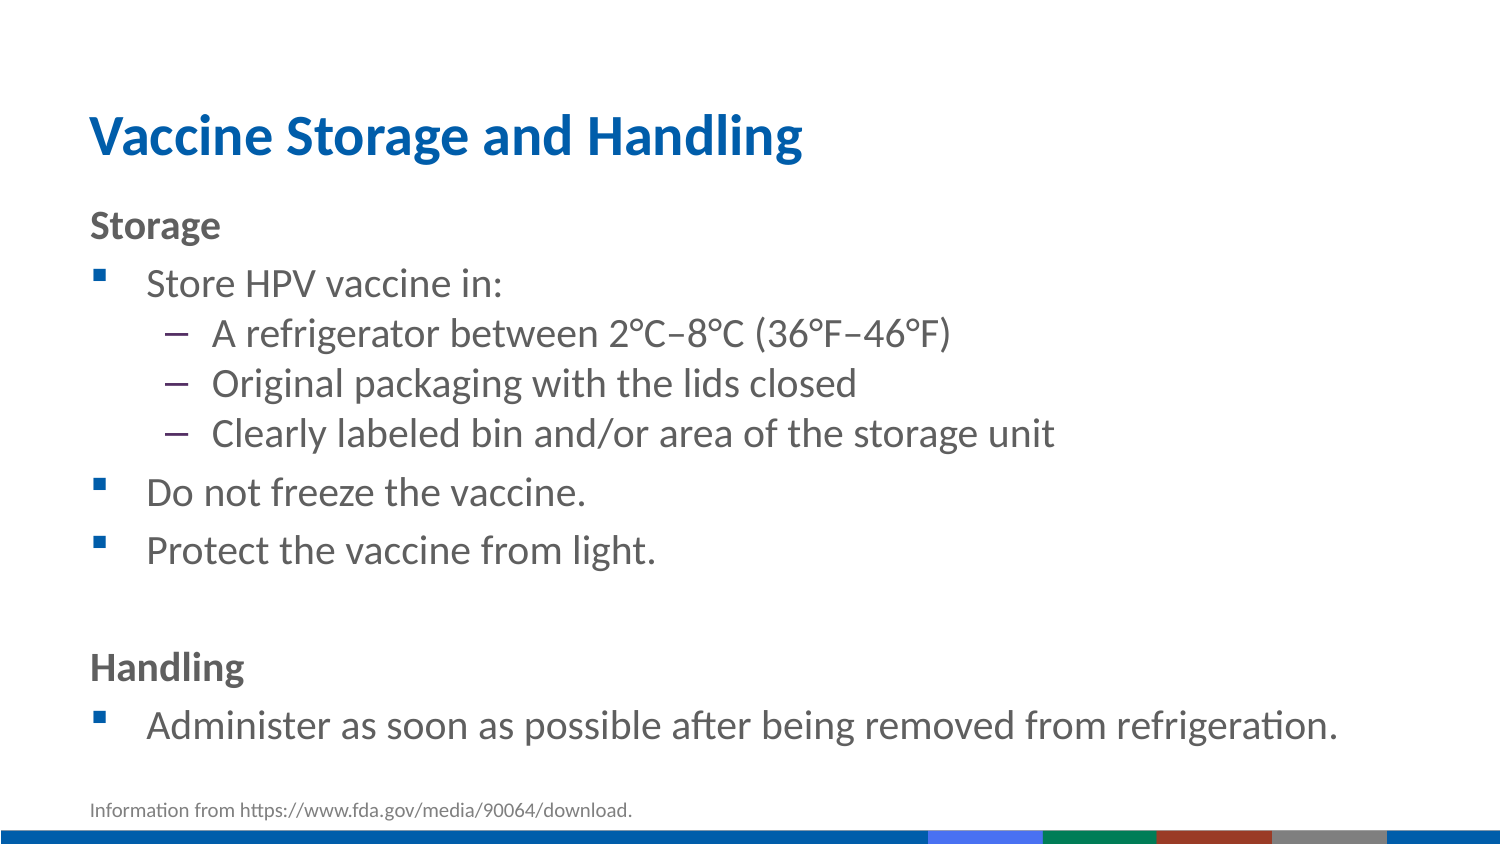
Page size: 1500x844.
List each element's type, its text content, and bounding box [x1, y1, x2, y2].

list Storage Store HPV vaccine in: A refrigerator between 2°C–8°C (36°F–46°F) Original packaging with the lids closed Clearly labeled bin and/or area of the storage unit Do not freeze the vaccine. Protect the vaccine from light. Handling Administer as soon as possible after being removed from refrigeration. [75, 190, 1425, 739]
text_box Information from https://www.fda.gov/media/90064/download. [74, 789, 1432, 830]
picture [1, 823, 1500, 844]
title Vaccine Storage and Handling [75, 33, 1425, 175]
